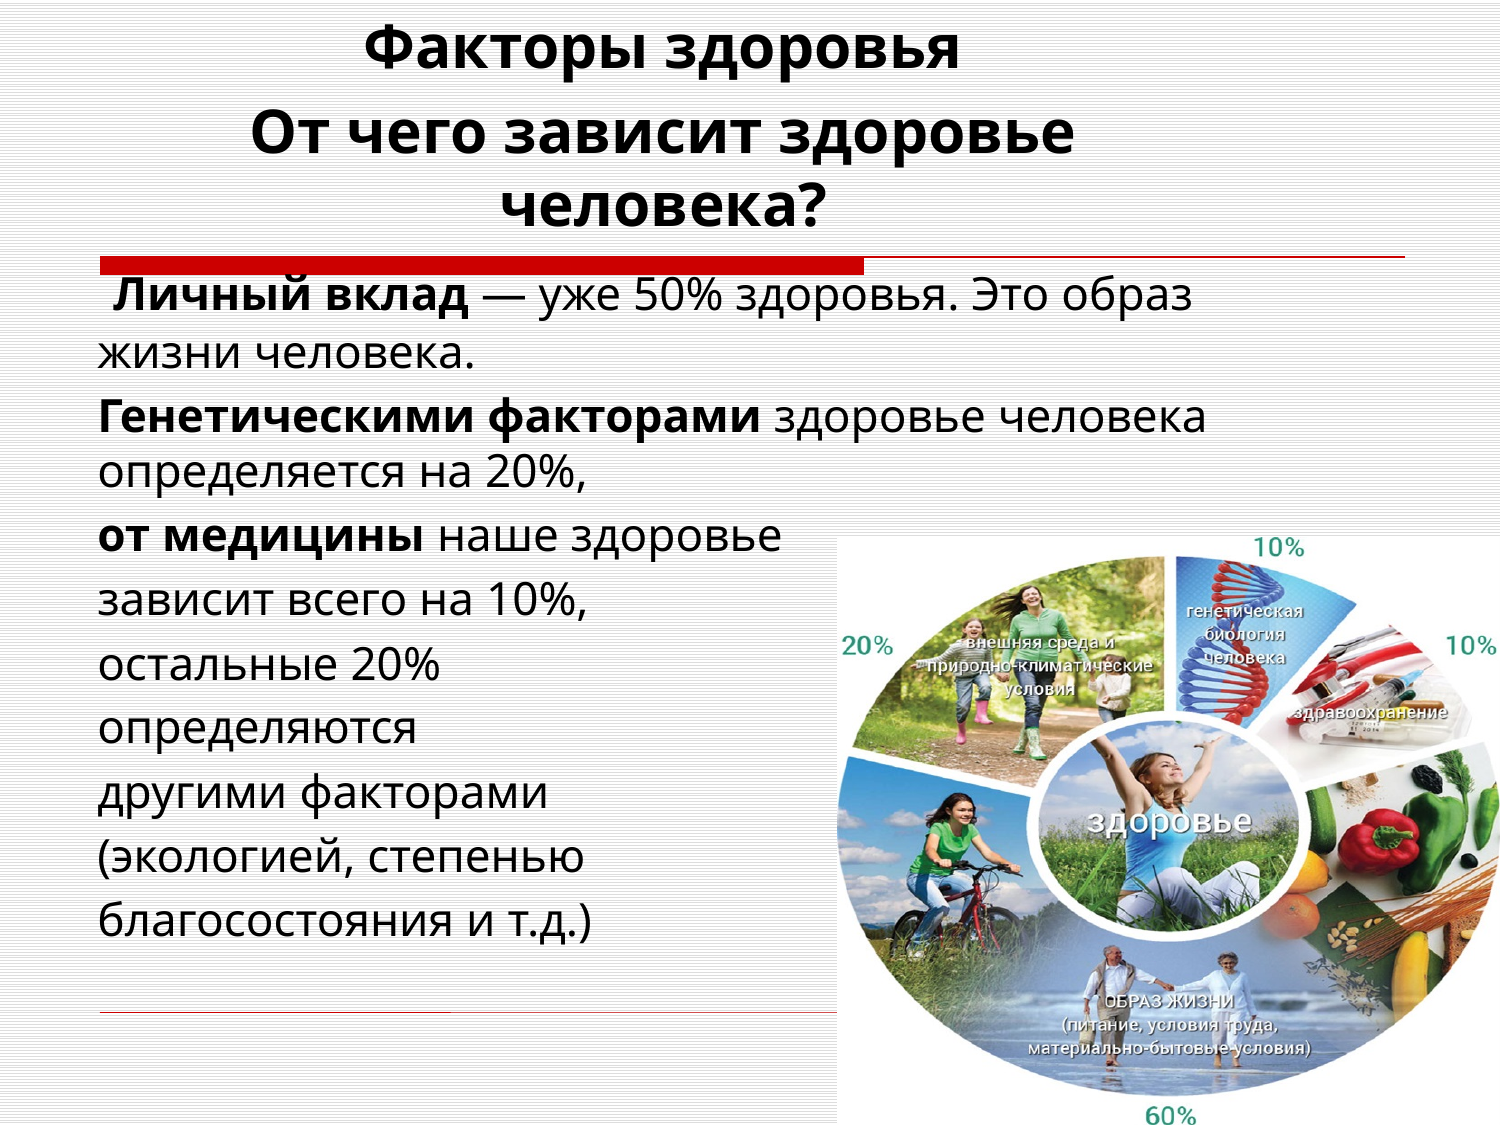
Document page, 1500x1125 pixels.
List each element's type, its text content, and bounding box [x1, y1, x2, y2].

picture [837, 537, 1500, 1125]
list Факторы здоровья От чего зависит здоровье человека? Личный вклад — уже 50% здоровья. Это образ жизни человека. Генетическими факторами здоровье человека определяется на 20%, от медицины наше здоровье зависит всего на 10%, остальные 20% определяются другими факторами (экологией, степенью благосостояния и т.д.) [74, 0, 1245, 1002]
